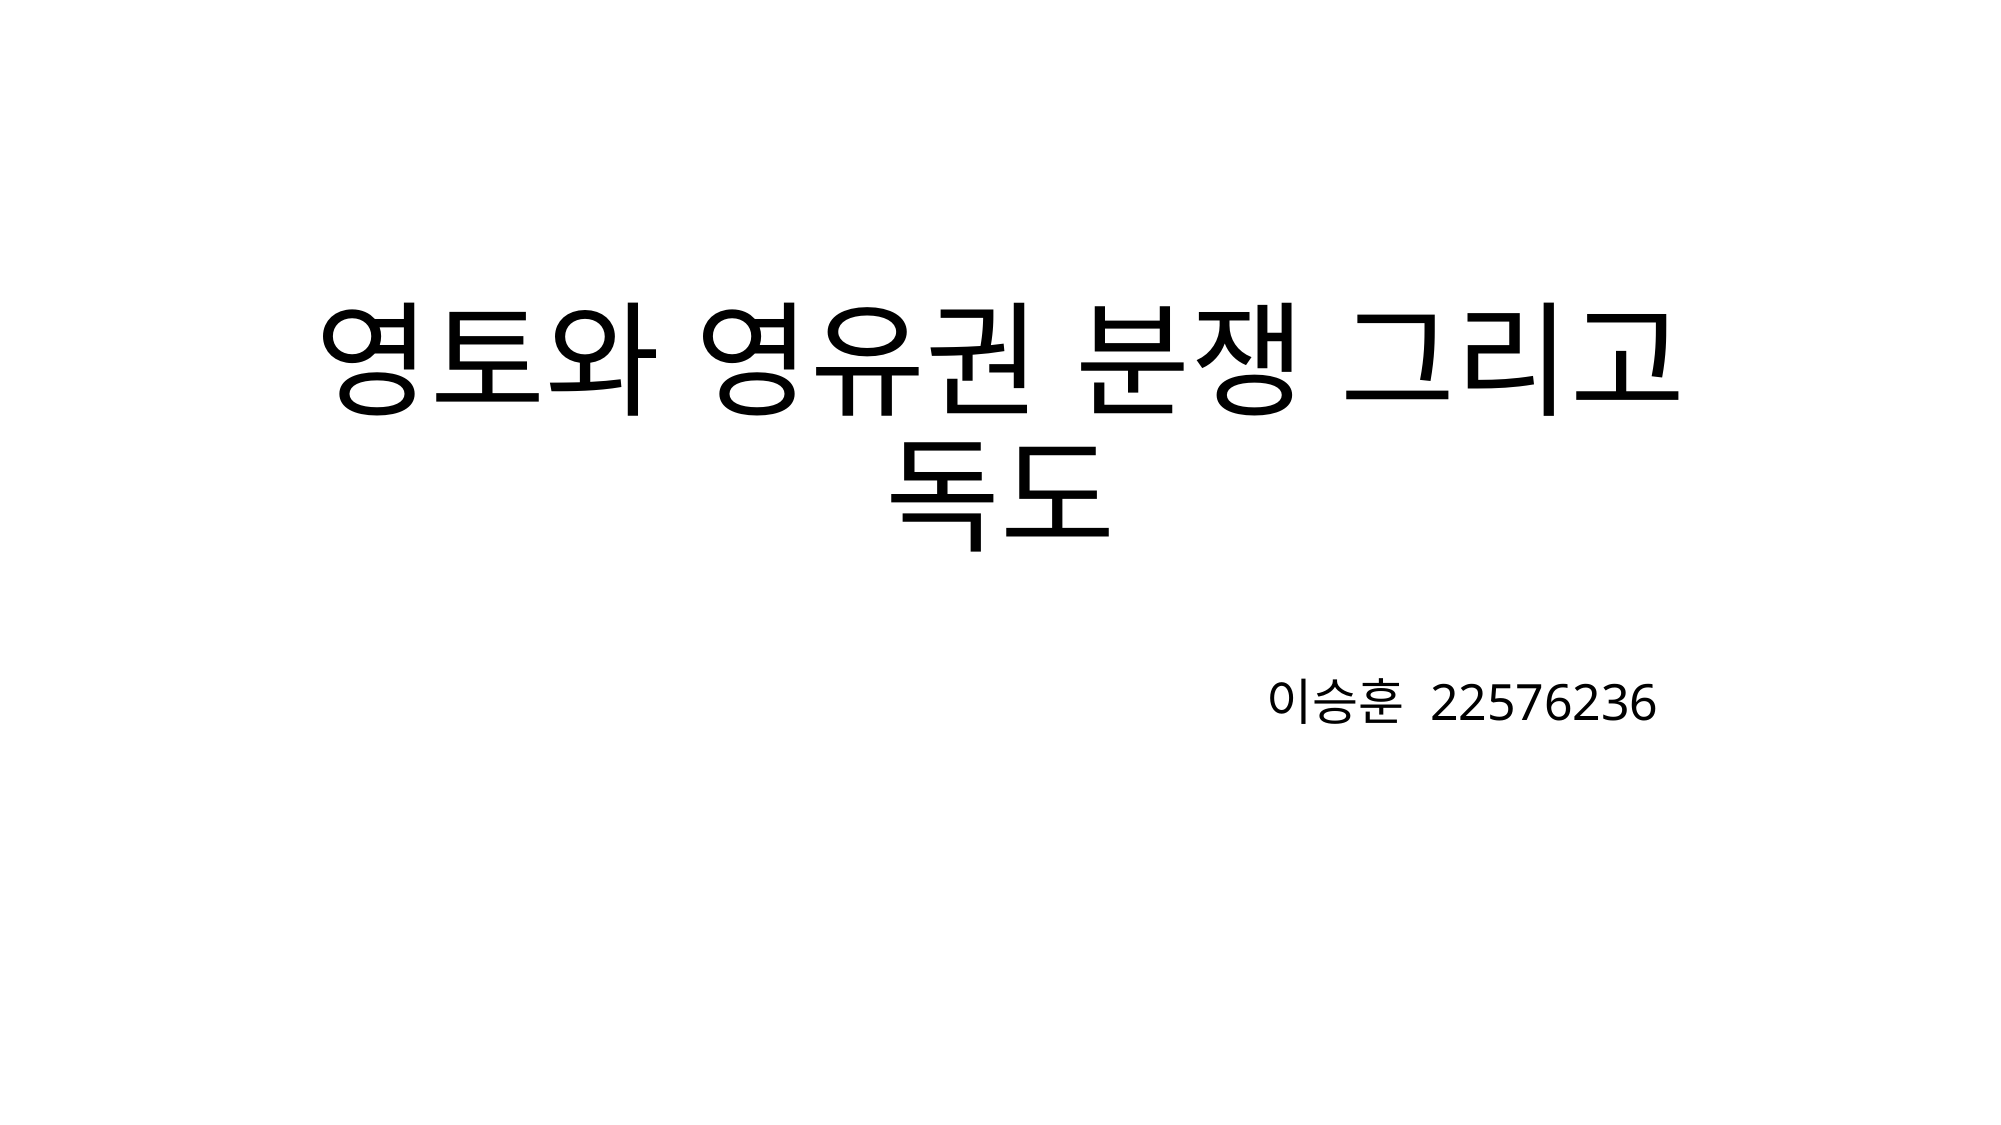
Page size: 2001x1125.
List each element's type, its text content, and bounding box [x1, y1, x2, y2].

subtitle 이승훈 22576236 [712, 669, 2000, 941]
title 영토와 영유권 분쟁 그리고 독도 [249, 184, 1750, 576]
